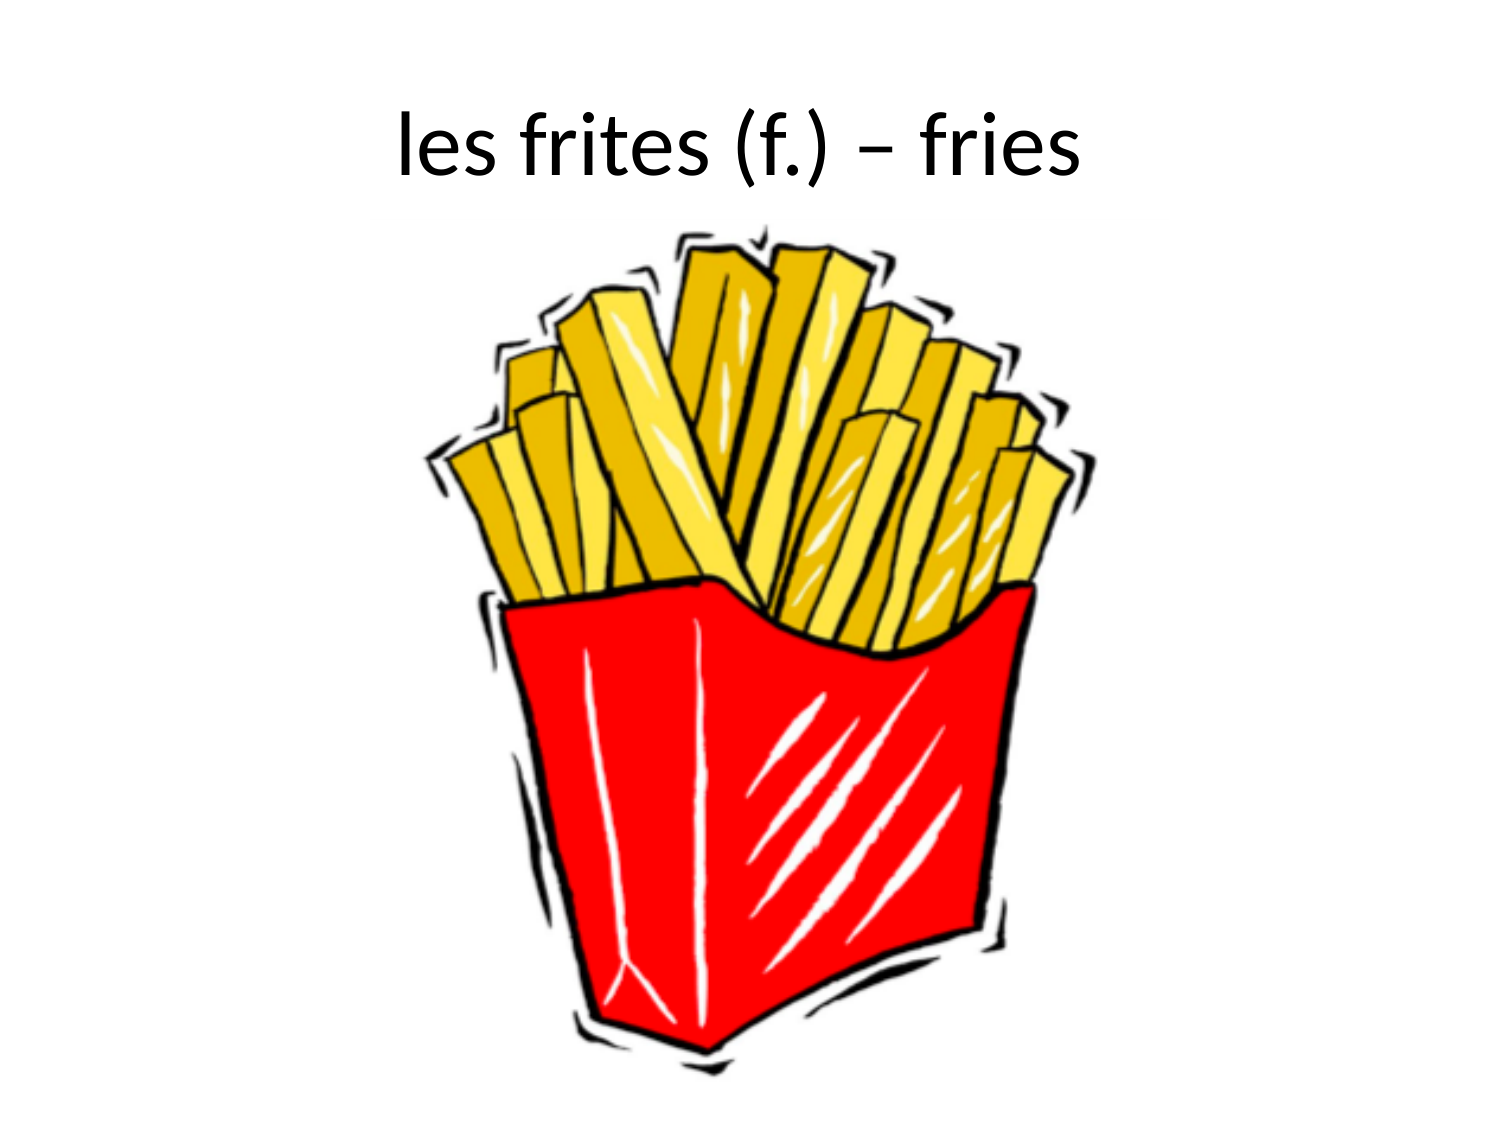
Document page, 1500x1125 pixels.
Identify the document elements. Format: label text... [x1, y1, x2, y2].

picture [370, 218, 1170, 1099]
title les frites (f.) – fries [75, 45, 1425, 233]
